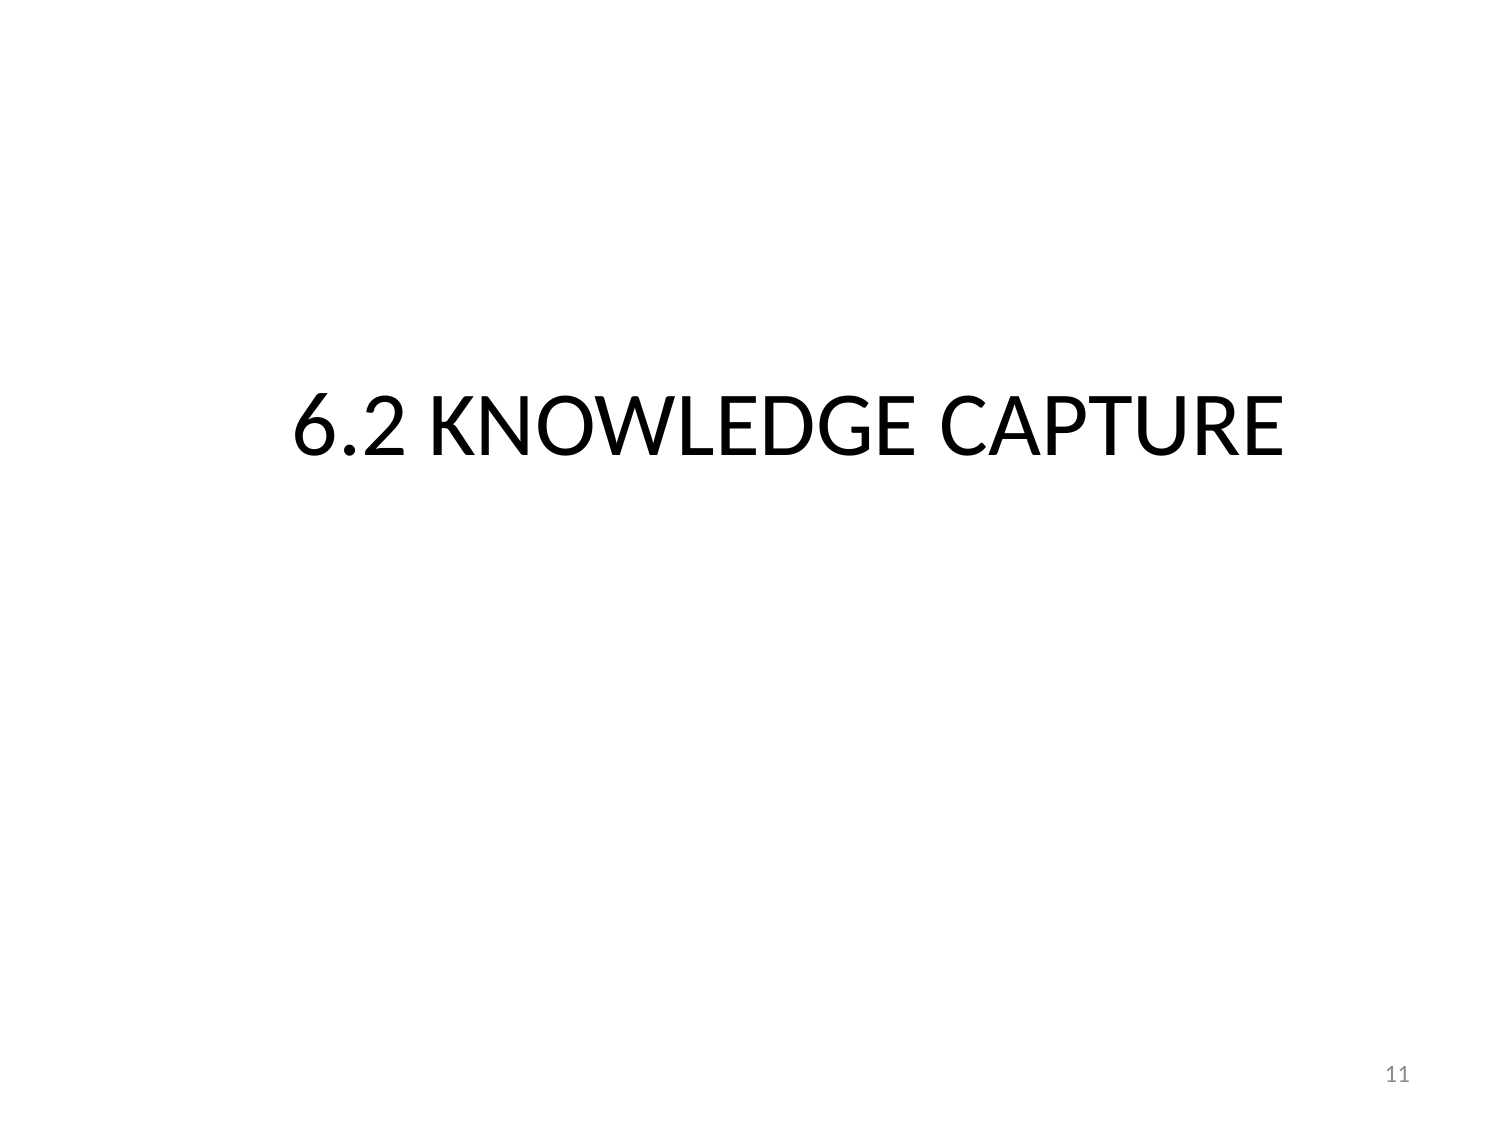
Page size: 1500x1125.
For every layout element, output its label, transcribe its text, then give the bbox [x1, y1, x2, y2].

title 6.2 KNOWLEDGE CAPTURE [162, 224, 1438, 613]
slide_number 11 [1074, 1042, 1425, 1103]
